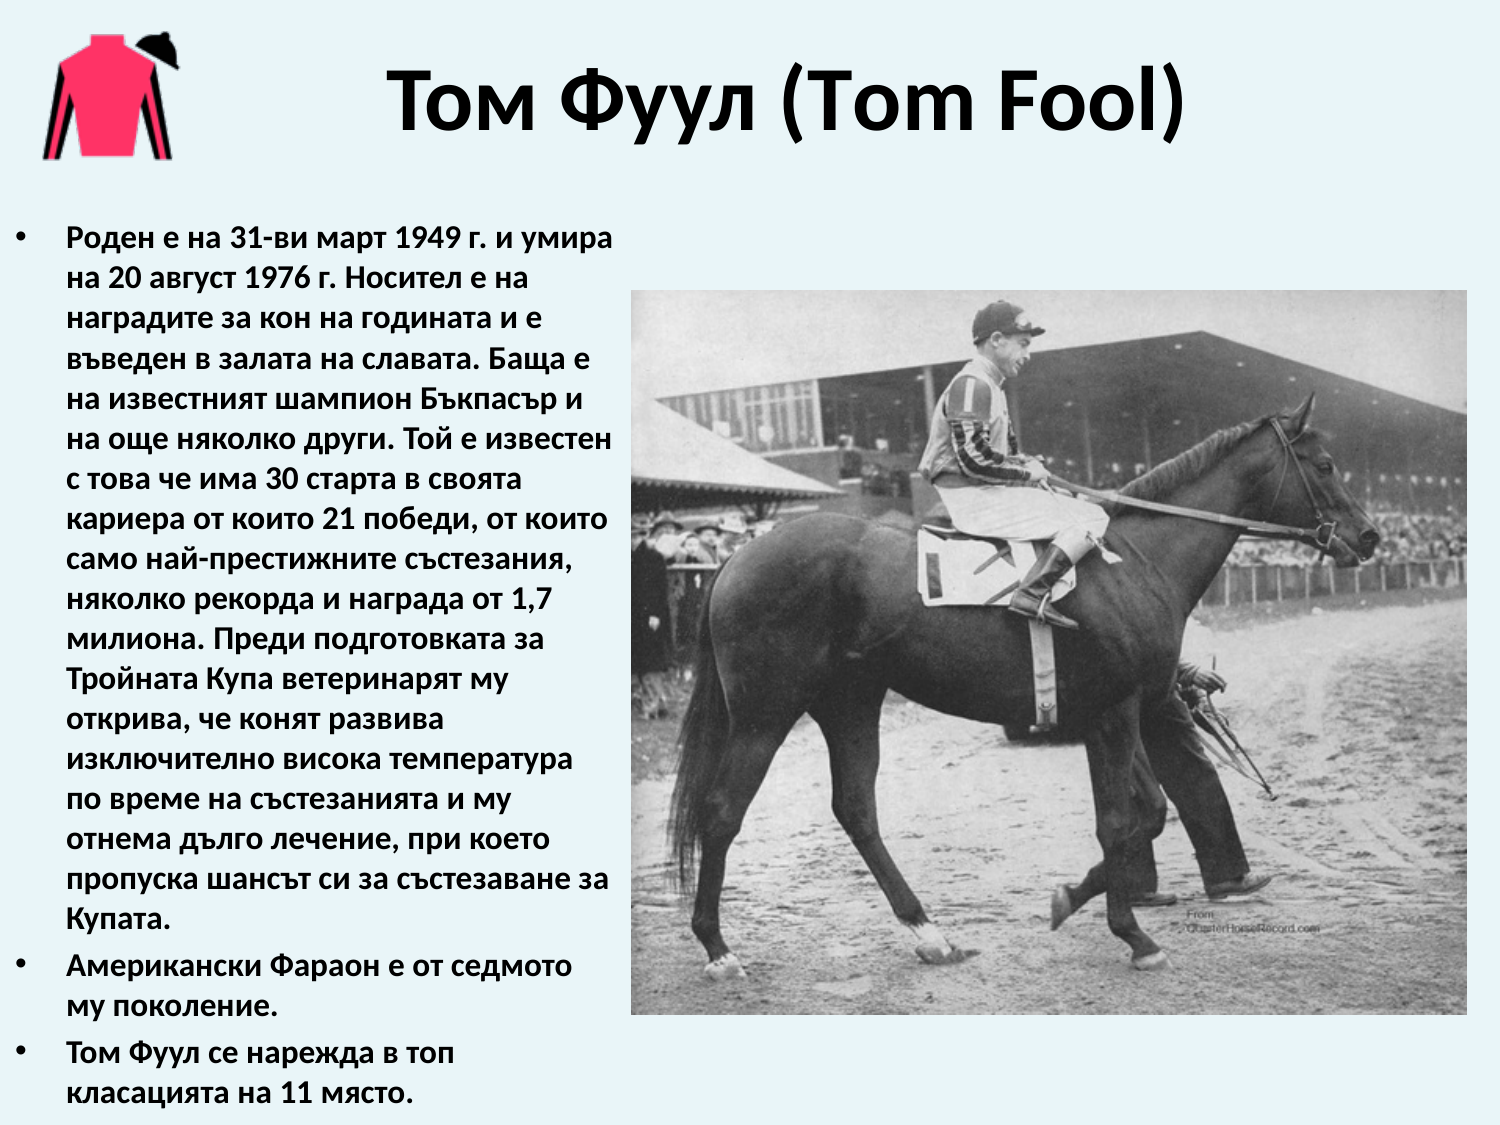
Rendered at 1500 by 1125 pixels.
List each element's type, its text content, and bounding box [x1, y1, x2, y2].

picture [41, 30, 183, 172]
title Том Фуул (Tоm Fool) [112, 0, 1463, 188]
picture [631, 290, 1467, 1015]
list Роден е на 31-ви март 1949 г. и умира на 20 август 1976 г. Носител е на наградите за кон на годината и е въведен в залата на славата. Баща е на известният шампион Бъкпасър и на още няколко други. Той е известен с това че има 30 старта в своята кариера от които 21 победи, от които само най-престижните състезания, няколко рекорда и награда от 1,7 милиона. Преди подготовката за Тройната Купа ветеринарят му открива, че конят развива изключително висока температура по време на състезанията и му отнема дълго лечение, при което пропуска шансът си за състезаване за Купата. Американски Фараон е от седмото му поколение. Том Фуул се нарежда в топ класацията на 11 място. [0, 208, 632, 1125]
